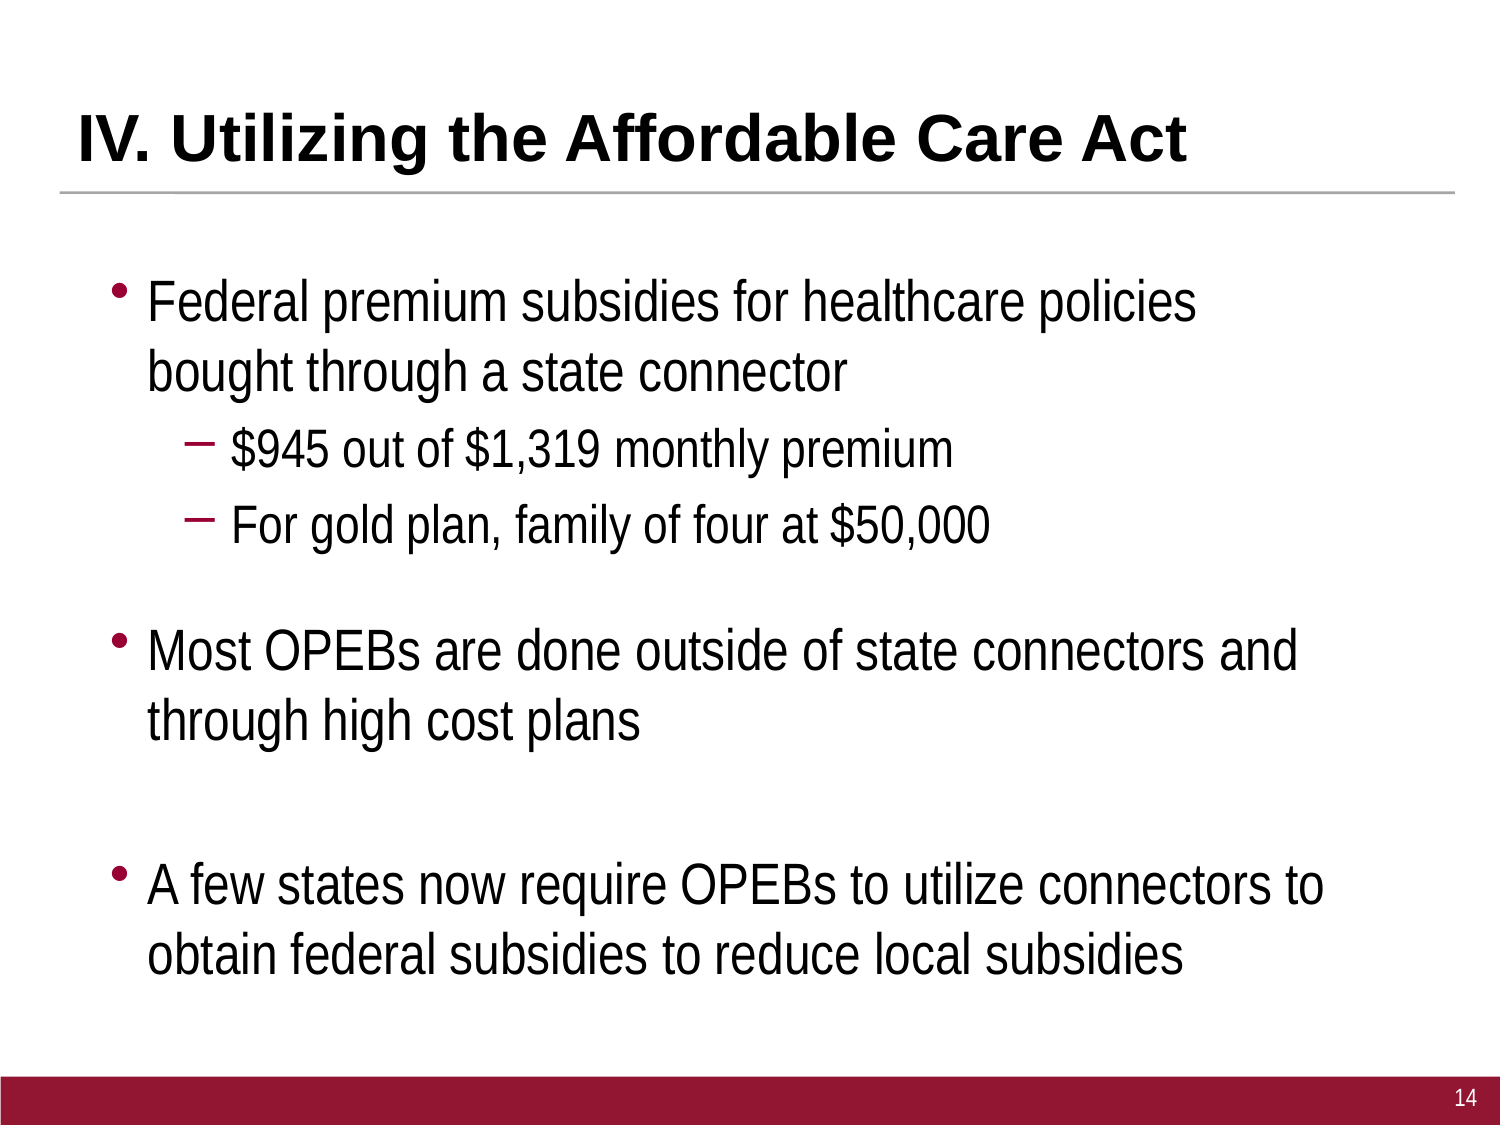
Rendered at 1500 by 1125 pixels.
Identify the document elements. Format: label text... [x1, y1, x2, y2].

slide_number 14 [970, 1075, 1493, 1125]
list Federal premium subsidies for healthcare policies bought through a state connector $945 out of $1,319 monthly premium For gold plan, family of four at $50,000 Most OPEBs are done outside of state connectors and through high cost plans A few states now require OPEBs to utilize connectors to obtain federal subsidies to reduce local subsidies [94, 254, 1389, 1013]
text_box IV. Utilizing the Affordable Care Act [62, 87, 1427, 183]
